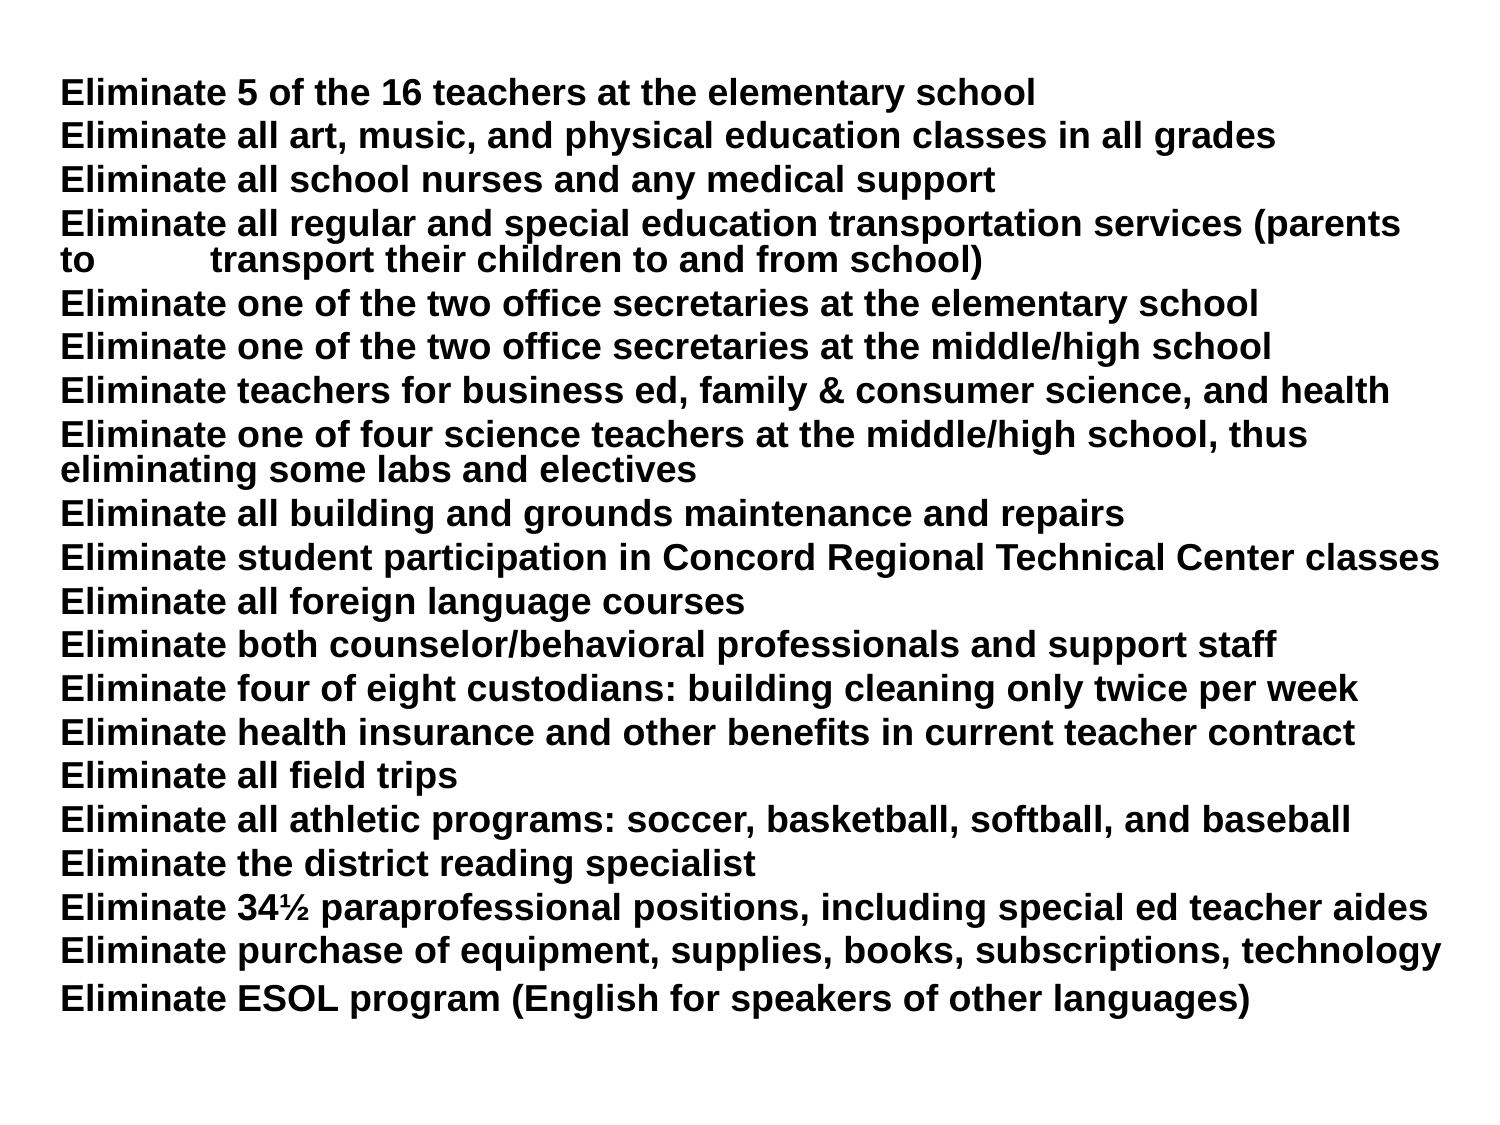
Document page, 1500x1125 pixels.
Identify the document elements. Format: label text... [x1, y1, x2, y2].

text_box Eliminate 5 of the 16 teachers at the elementary school Eliminate all art, music, and physical education classes in all grades Eliminate all school nurses and any medical support Eliminate all regular and special education transportation services (parents to transport their children to and from school) Eliminate one of the two office secretaries at the elementary school Eliminate one of the two office secretaries at the middle/high school Eliminate teachers for business ed, family & consumer science, and health Eliminate one of four science teachers at the middle/high school, thus eliminating some labs and electives Eliminate all building and grounds maintenance and repairs Eliminate student participation in Concord Regional Technical Center classes Eliminate all foreign language courses Eliminate both counselor/behavioral professionals and support staff Eliminate four of eight custodians: building cleaning only twice per week Eliminate health insurance and other benefits in current teacher contract Eliminate all field trips Eliminate all athletic programs: soccer, basketball, softball, and baseball Eliminate the district reading specialist Eliminate 34½ paraprofessional positions, including special ed teacher aides Eliminate purchase of equipment, supplies, books, subscriptions, technology Eliminate ESOL program (English for speakers of other languages) [45, 68, 1463, 1055]
